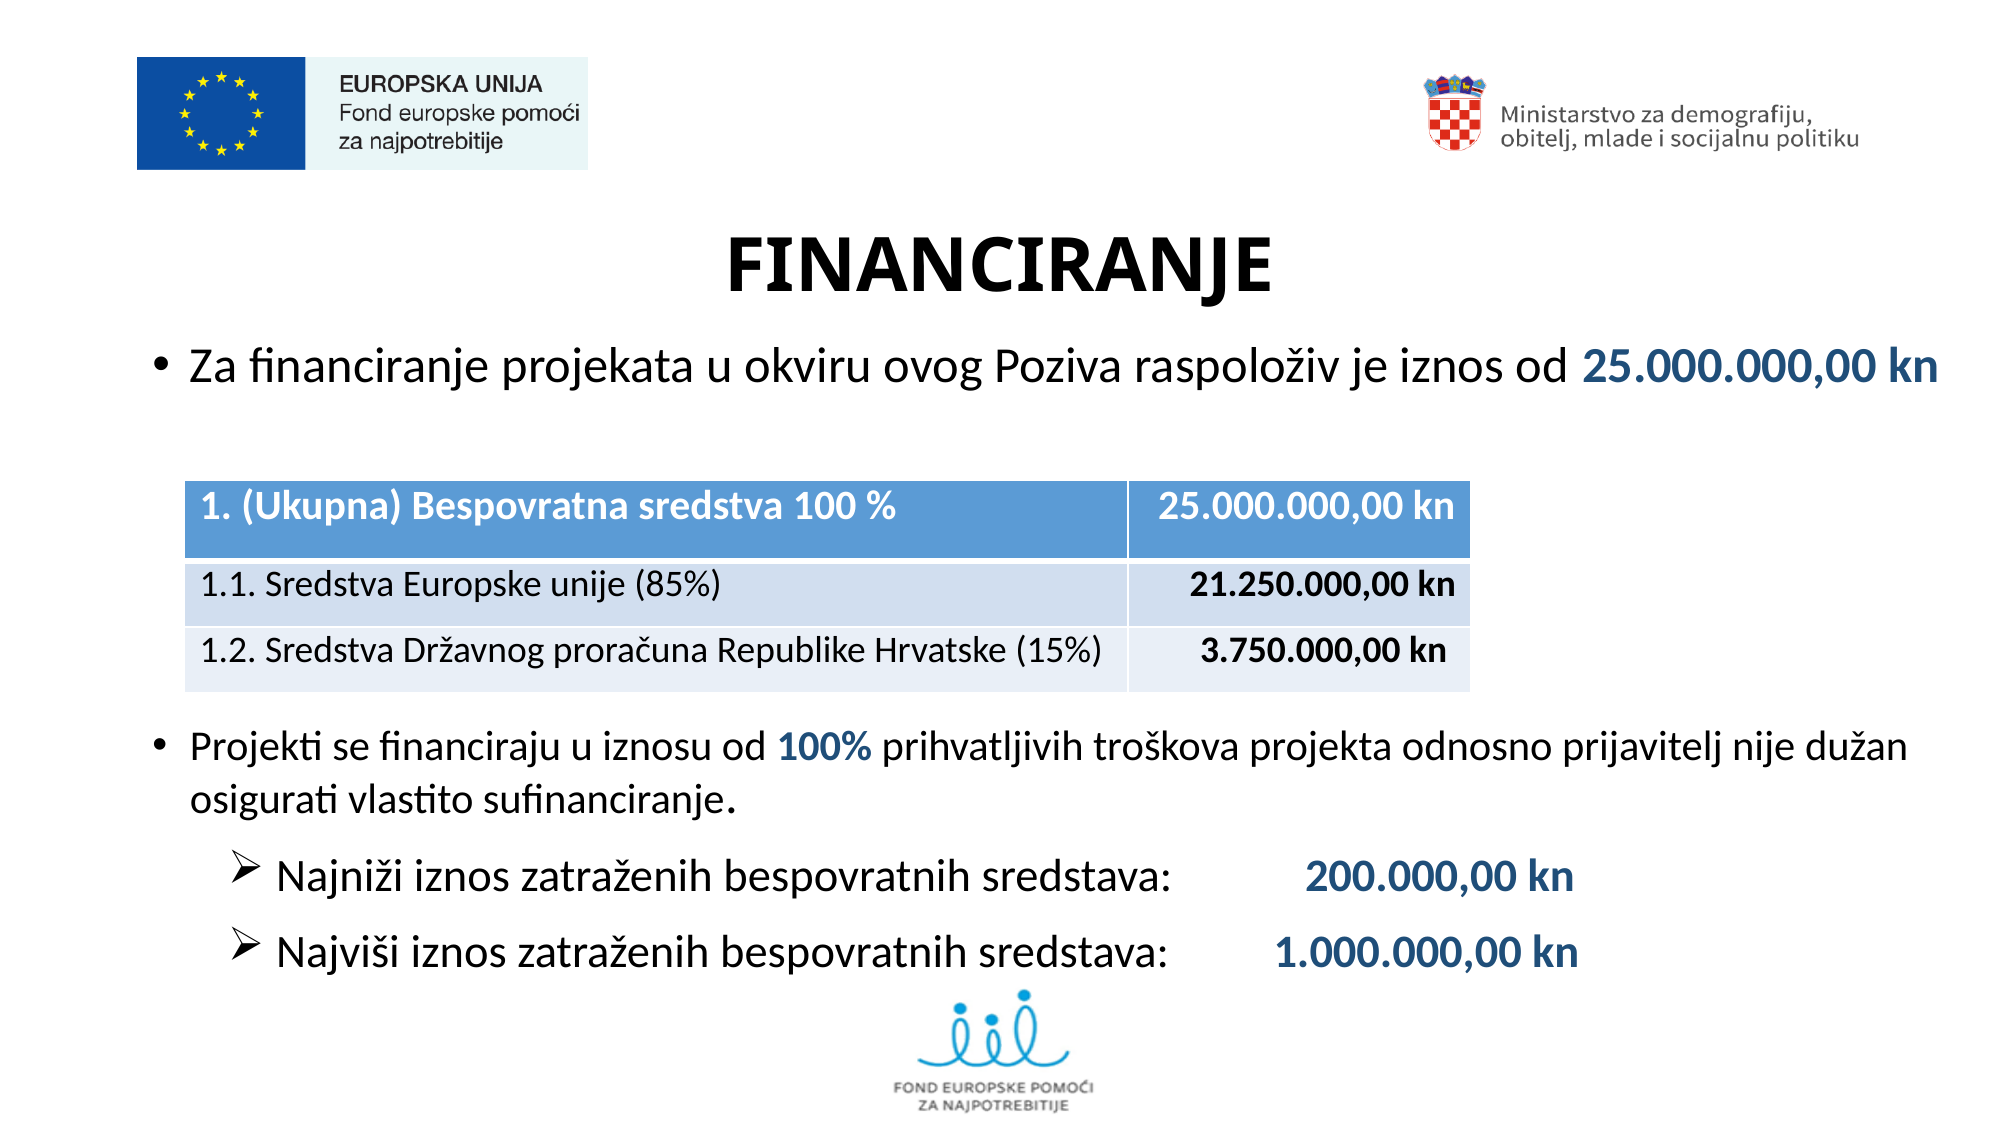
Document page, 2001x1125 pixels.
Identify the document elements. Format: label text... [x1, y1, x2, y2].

title FINANCIRANJE [137, 254, 1863, 331]
list Za financiranje projekata u okviru ovog Poziva raspoloživ je iznos od 25.000.000,00 kn Projekti se financiraju u iznosu od 100% prihvatljivih troškova projekta odnosno prijavitelj nije dužan osigurati vlastito sufinanciranje. Najniži iznos zatraženih bespovratnih sredstava: 200.000,00 kn Najviši iznos zatraženih bespovratnih sredstava: 1.000.000,00 kn [137, 331, 1986, 994]
table_cell 3.750.000,00 kn [1129, 628, 1470, 692]
picture [137, 57, 588, 170]
table_cell 1.1. Sredstva Europske unije (85%) [185, 564, 1127, 626]
table_cell 21.250.000,00 kn [1129, 564, 1470, 626]
picture [1420, 67, 1863, 169]
table_cell 1.2. Sredstva Državnog proračuna Republike Hrvatske (15%) [185, 628, 1127, 692]
picture [849, 994, 1151, 1117]
table_header 1. (Ukupna) Bespovratna sredstva 100 % [185, 481, 1127, 558]
table_header 25.000.000,00 kn [1129, 481, 1470, 558]
